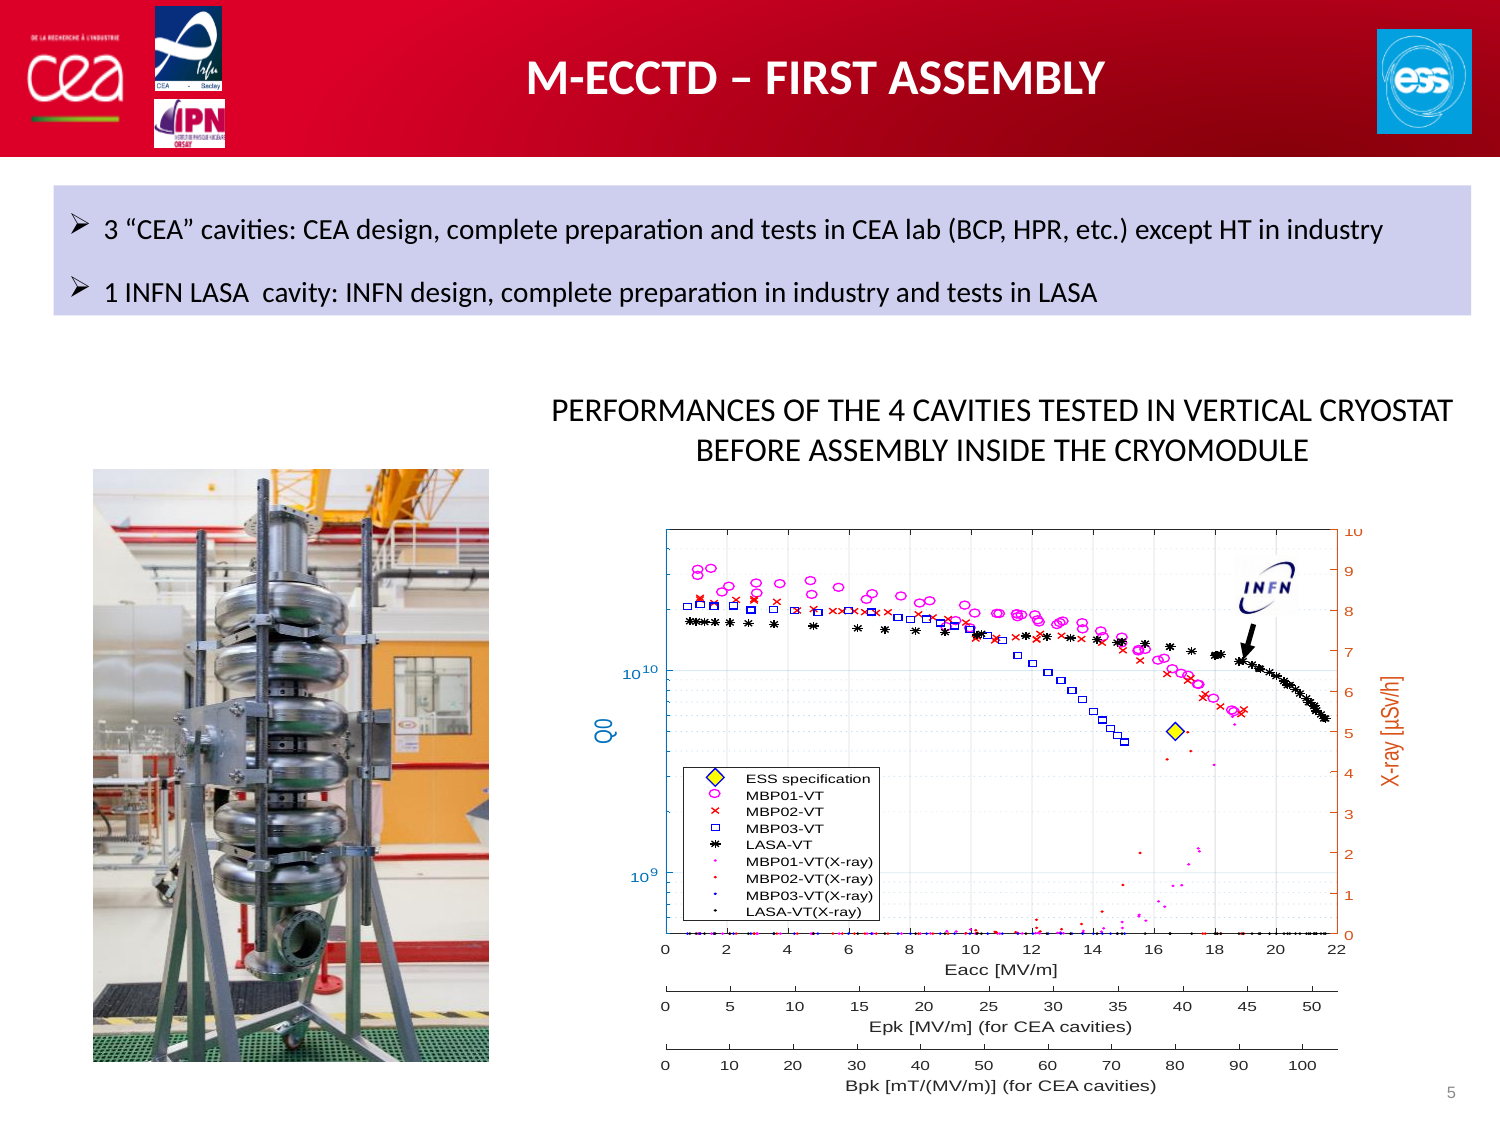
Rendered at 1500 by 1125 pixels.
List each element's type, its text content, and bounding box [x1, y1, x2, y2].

picture [581, 529, 1420, 1107]
text_box 3 “CEA” cavities: CEA design, complete preparation and tests in CEA lab (BCP, HPR, etc.) except HT in industry 1 INFN LASA cavity: INFN design, complete preparation in industry and tests in LASA [53, 185, 1472, 316]
title Performances of the 4 Cavities tested in vertical cryostat before assembly inside the cryomodule [505, 372, 1500, 485]
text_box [1243, 624, 1254, 660]
picture [0, 0, 1500, 157]
text_box M-ECCTD – first assembly [334, 0, 1297, 149]
picture [93, 469, 489, 1063]
slide_number 5 [1120, 1061, 1472, 1123]
